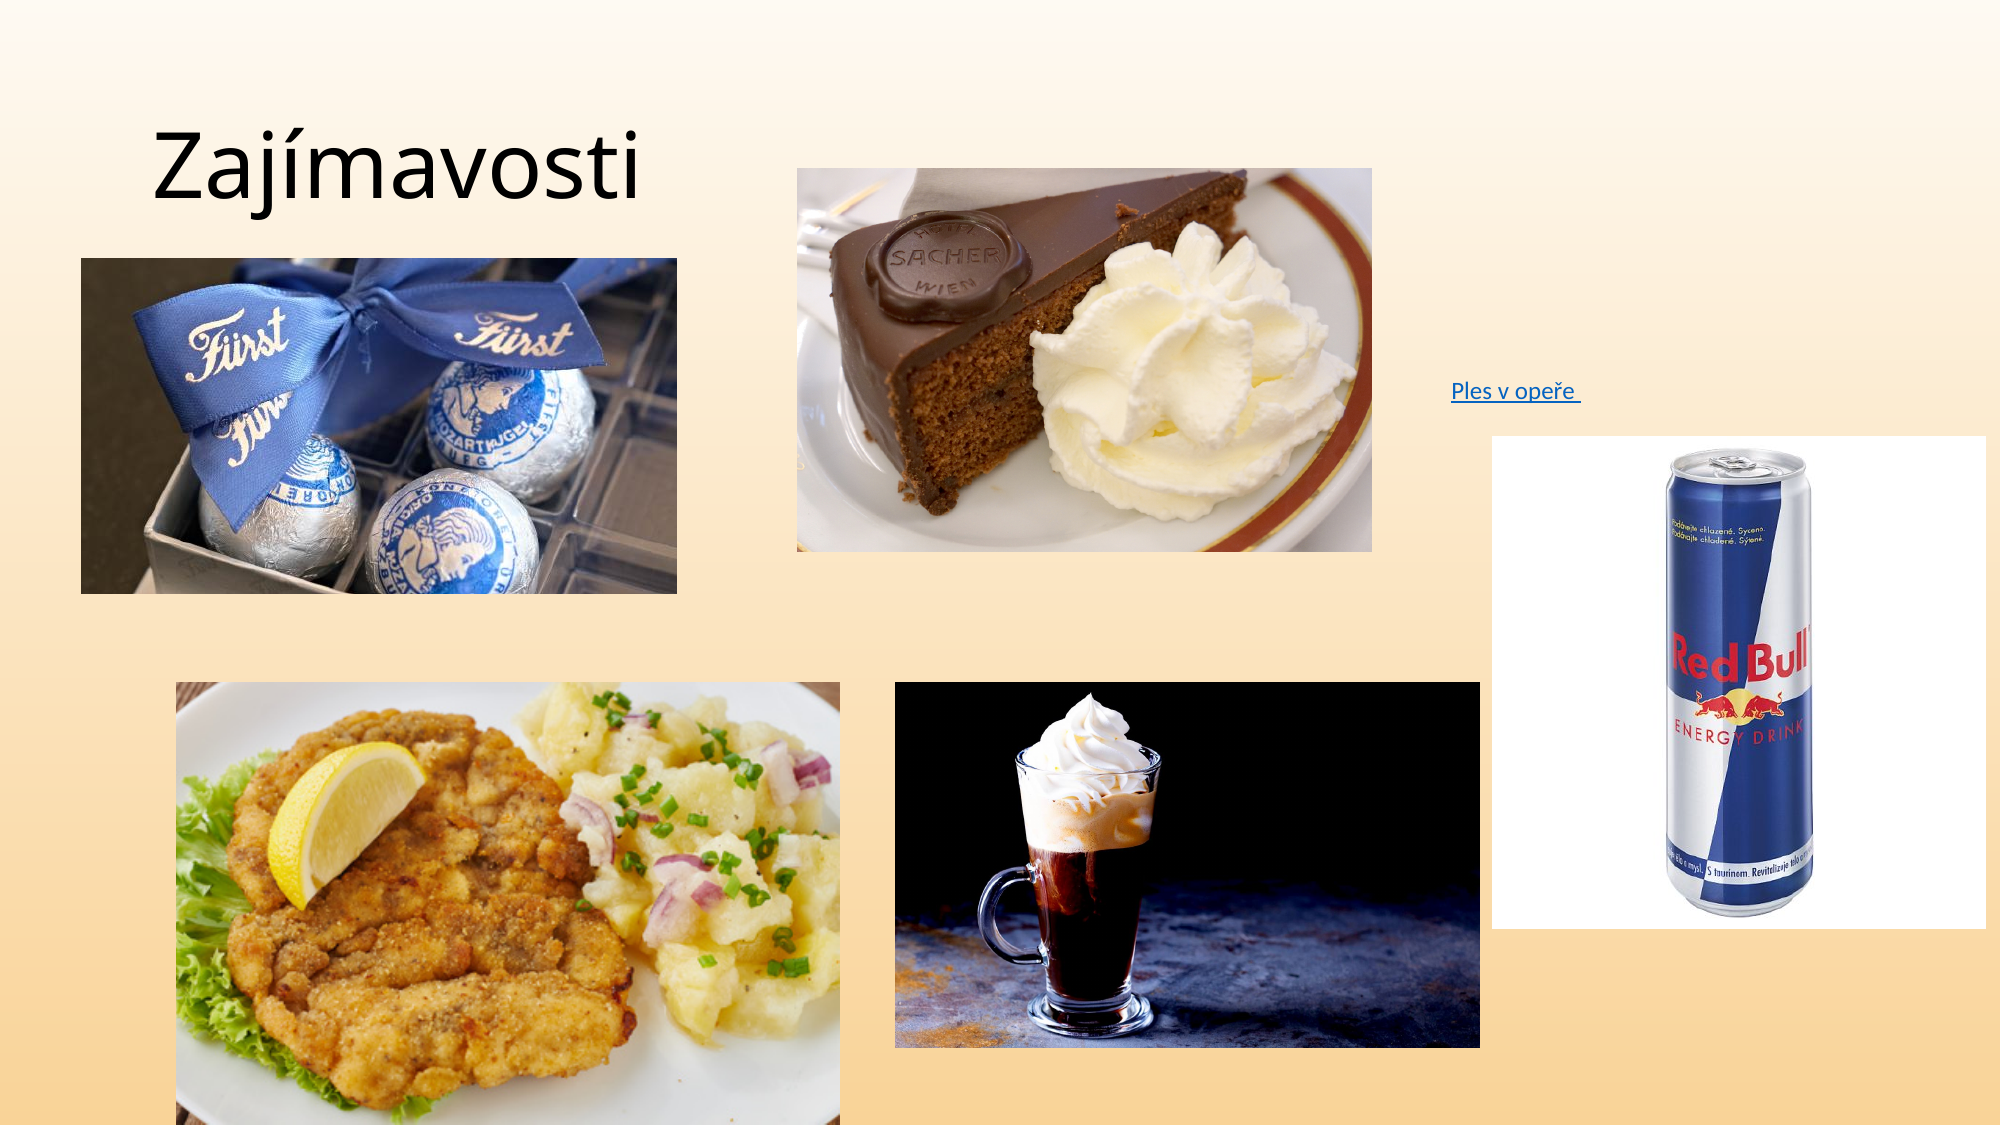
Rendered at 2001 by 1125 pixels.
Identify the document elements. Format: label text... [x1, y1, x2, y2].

picture [1492, 436, 1986, 930]
picture [895, 682, 1480, 1048]
text_box Ples v opeře [1436, 367, 1963, 412]
picture [797, 168, 1372, 552]
picture [176, 682, 840, 1125]
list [80, 258, 677, 594]
title Zajímavosti [137, 59, 1863, 278]
